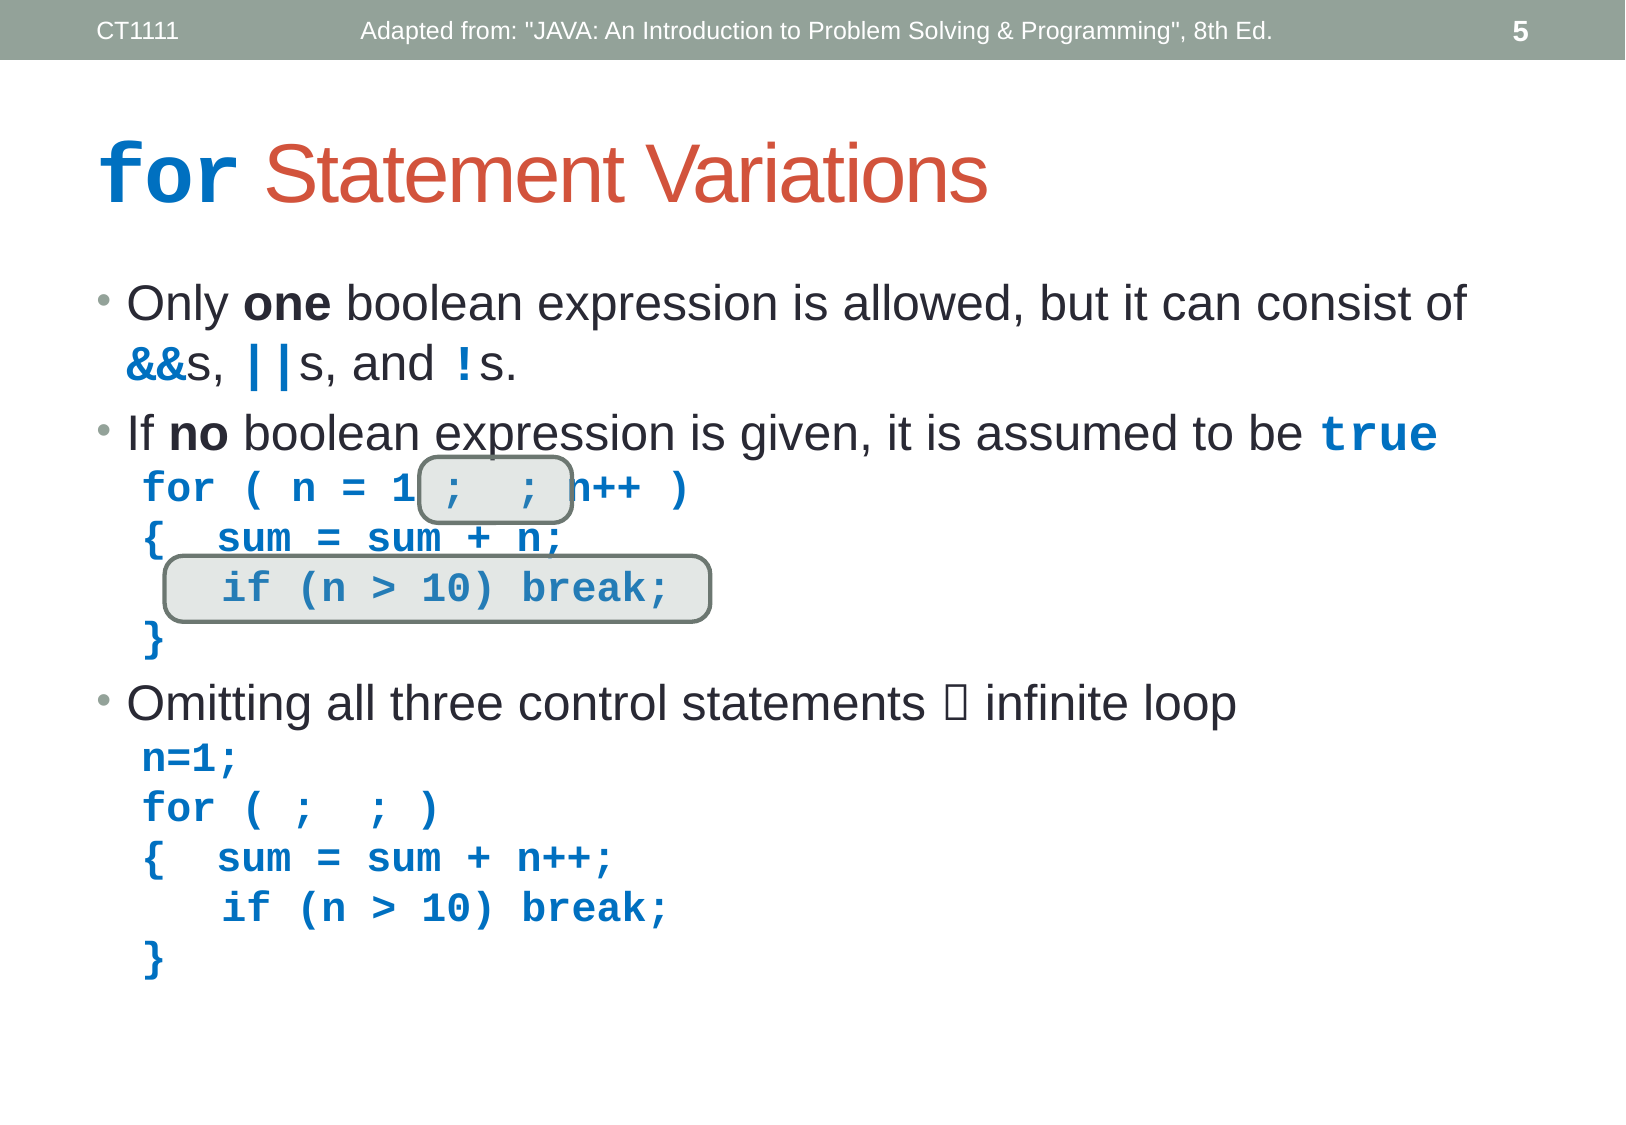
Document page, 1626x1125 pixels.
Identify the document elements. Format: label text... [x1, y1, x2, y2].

text_box [417, 454, 575, 526]
footer Adapted from: "JAVA: An Introduction to Problem Solving & Programming", 8th Ed. [295, 3, 1341, 57]
title for Statement Variations [81, 67, 1544, 262]
list Only one boolean expression is allowed, but it can consist of &&s, ||s, and !s. If no boolean expression is given, it is assumed to be true for ( n = 1 ; ; n++ ) { sum = sum + n; if (n > 10) break; } Omitting all three control statements  infinite loop n=1; for ( ; ; ) { sum = sum + n++; if (n > 10) break; } [81, 262, 1544, 988]
text_box [162, 553, 713, 624]
slide_number CT1111 [81, 3, 295, 57]
slide_number 5 [1354, 3, 1544, 57]
